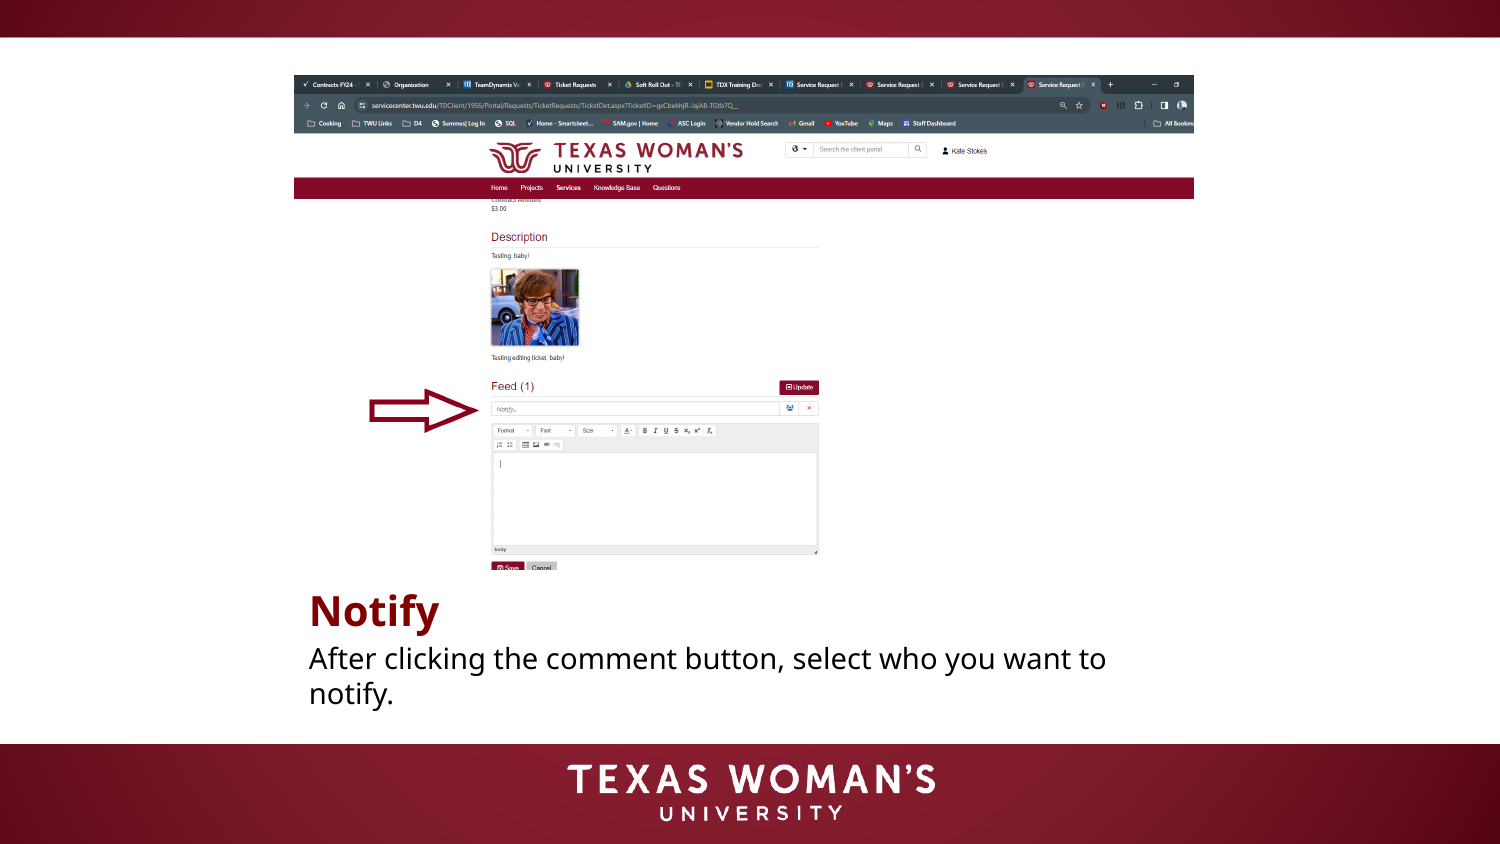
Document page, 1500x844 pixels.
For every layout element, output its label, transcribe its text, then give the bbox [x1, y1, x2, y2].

list After clicking the comment button, select who you want to notify. [294, 632, 1194, 707]
picture [0, 0, 1500, 844]
title Notify [294, 590, 1194, 632]
